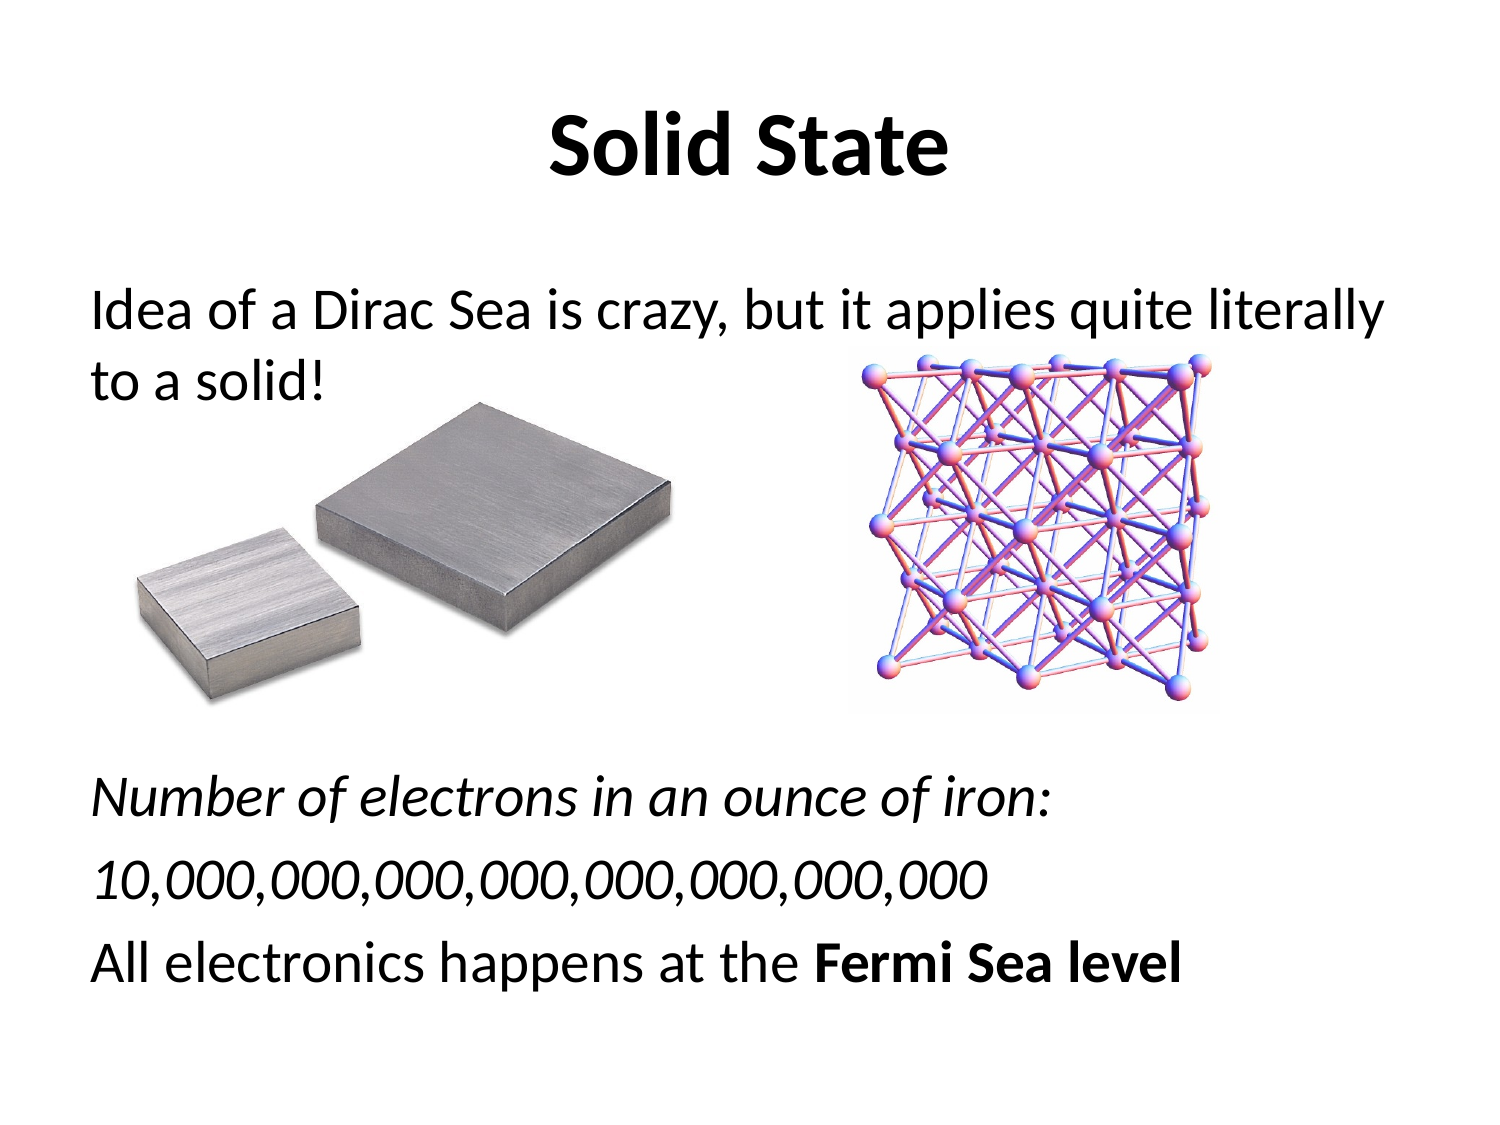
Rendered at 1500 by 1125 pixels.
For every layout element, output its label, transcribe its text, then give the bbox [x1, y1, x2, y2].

picture [74, 336, 732, 761]
title Solid State [75, 45, 1425, 233]
list Idea of a Dirac Sea is crazy, but it applies quite literally to a solid! Number of electrons in an ounce of iron: 10,000,000,000,000,000,000,000,000 All electronics happens at the Fermi Sea level [75, 262, 1425, 1005]
picture [848, 345, 1220, 715]
